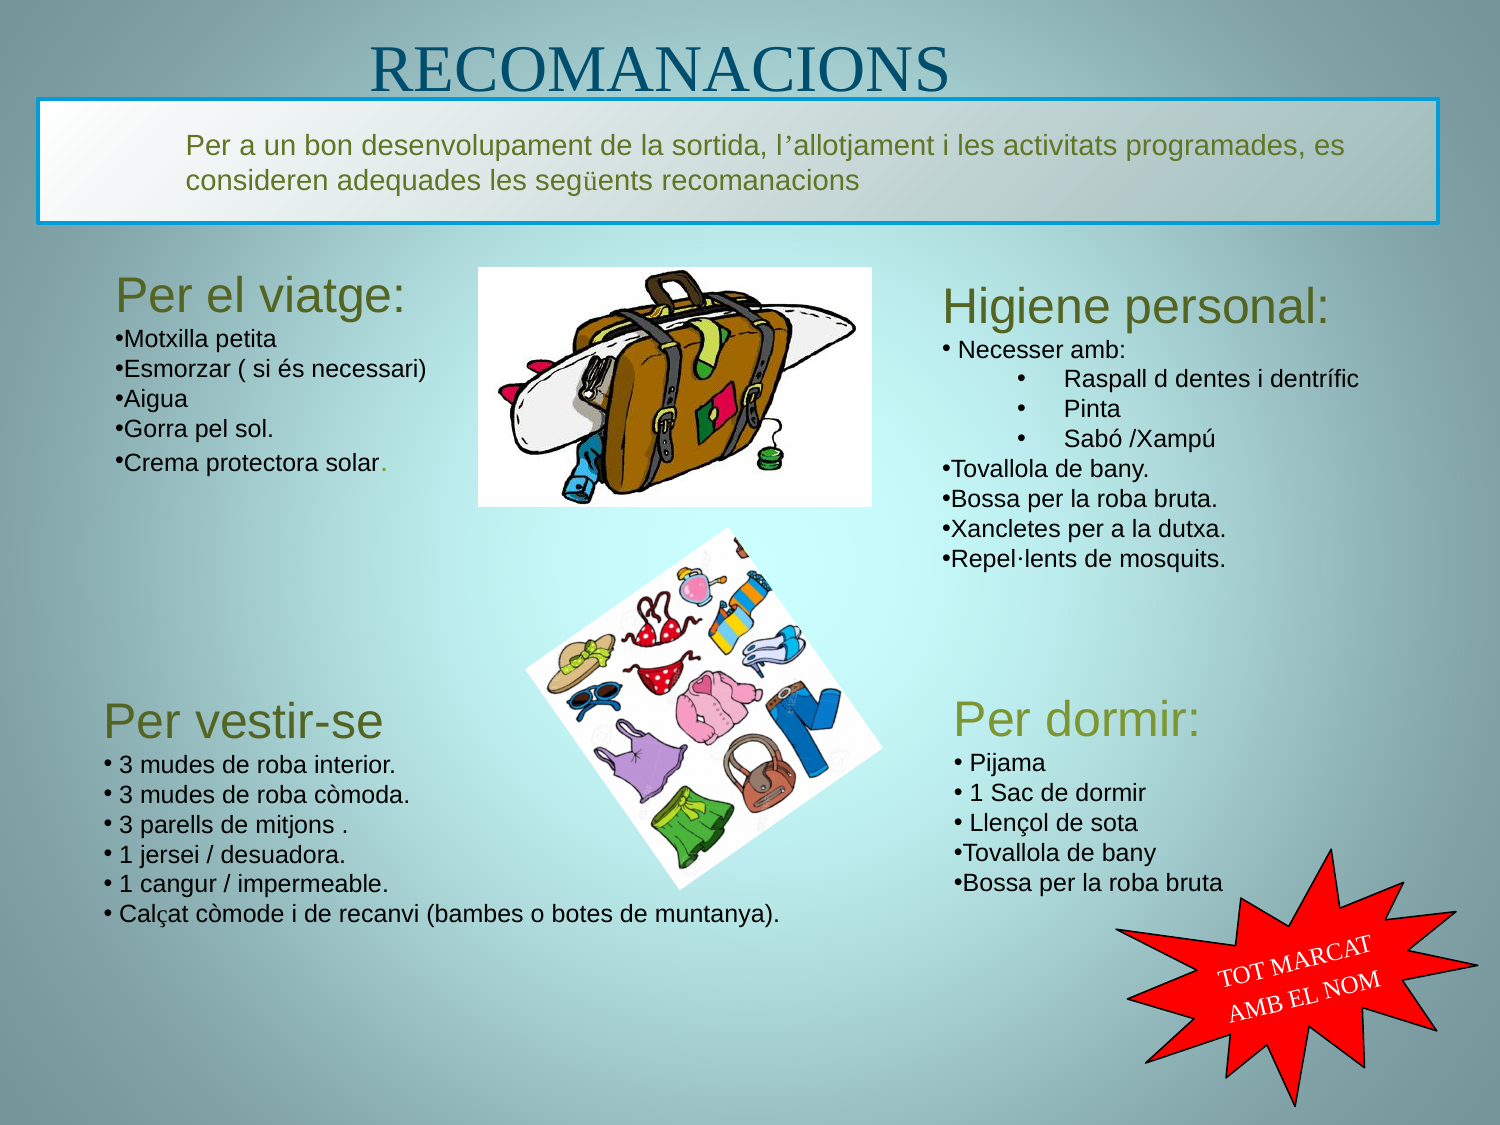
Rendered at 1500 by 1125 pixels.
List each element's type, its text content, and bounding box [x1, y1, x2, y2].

text_box Per el viatge: Motxilla petita Esmorzar ( si és necessari) Aigua Gorra pel sol. Crema protectora solar. [100, 255, 638, 517]
text_box RECOMANACIONS [354, 1, 1146, 98]
text_box Per dormir: Pijama 1 Sac de dormir Llençol de sota Tovallola de bany Bossa per la roba bruta [938, 680, 1294, 905]
text_box Higiene personal: Necesser amb: Raspall d dentes i dentrífic Pinta Sabó /Xampú Tovallola de bany. Bossa per la roba bruta. Xancletes per a la dutxa. Repel·lents de mosquits. [927, 267, 1471, 582]
text_box Per a un bon desenvolupament de la sortida, l’allotjament i les activitats programades, es consideren adequades les següents recomanacions [38, 98, 1438, 223]
picture [0, 0, 1500, 1125]
text_box Per vestir-se 3 mudes de roba interior. 3 mudes de roba còmoda. 3 parells de mitjons . 1 jersei / desuadora. 1 cangur / impermeable. Calçat còmode i de recanvi (bambes o botes de muntanya). [88, 680, 892, 939]
text_box TOT MARCAT AMB EL NOM [1116, 849, 1478, 1107]
